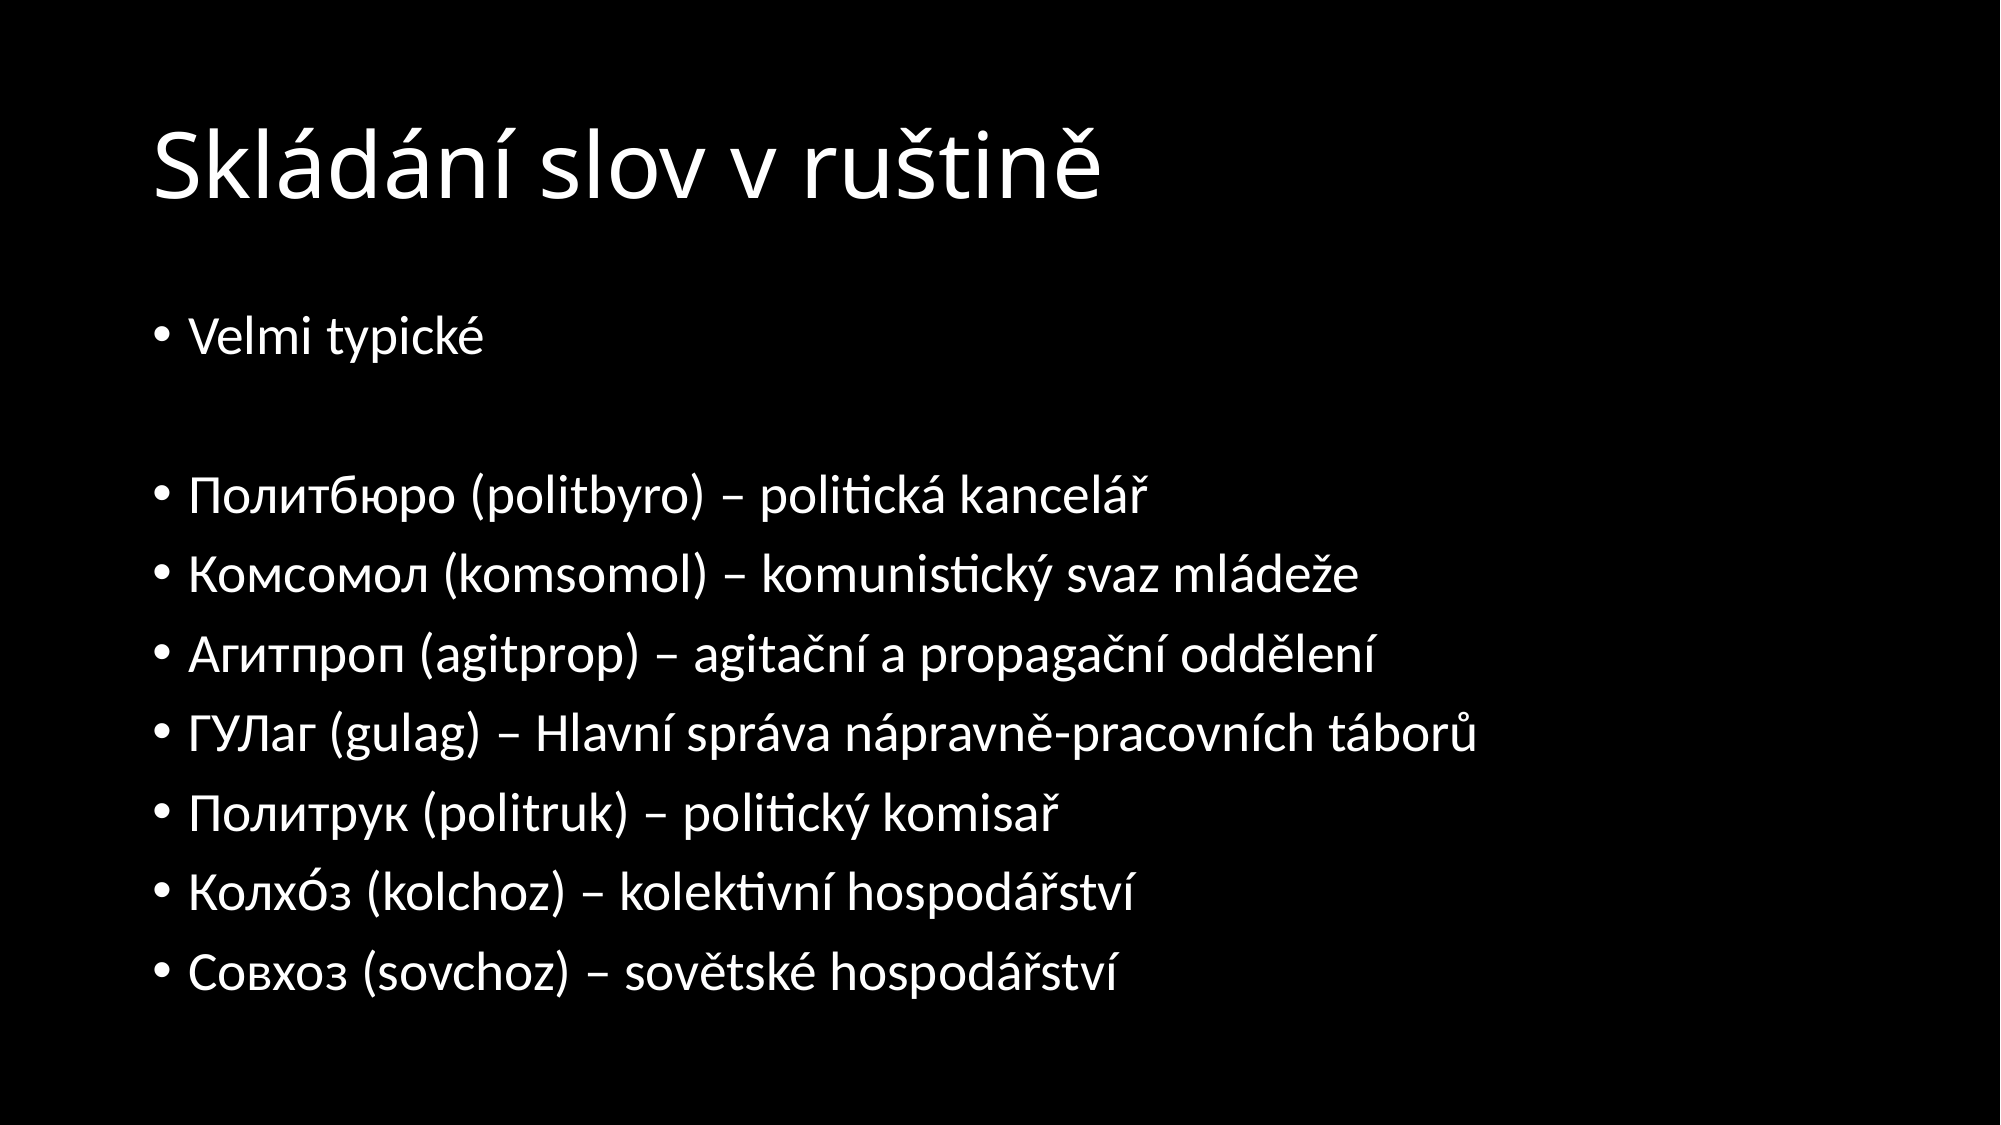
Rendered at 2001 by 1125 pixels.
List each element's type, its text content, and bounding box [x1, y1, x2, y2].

title Skládání slov v ruštině [137, 59, 1863, 278]
list Velmi typické Политбюро (politbyro) – politická kancelář Комсомол (komsomol) – komunistický svaz mládeže Агитпроп (agitprop) – agitační a propagační oddělení ГУЛаг (gulag) – Hlavní správa nápravně-pracovních táborů Политрук (politruk) – politický komisař Колхо́з (kolchoz) – kolektivní hospodářství Совхоз (sovchoz) – sovětské hospodářství [137, 299, 1863, 1014]
